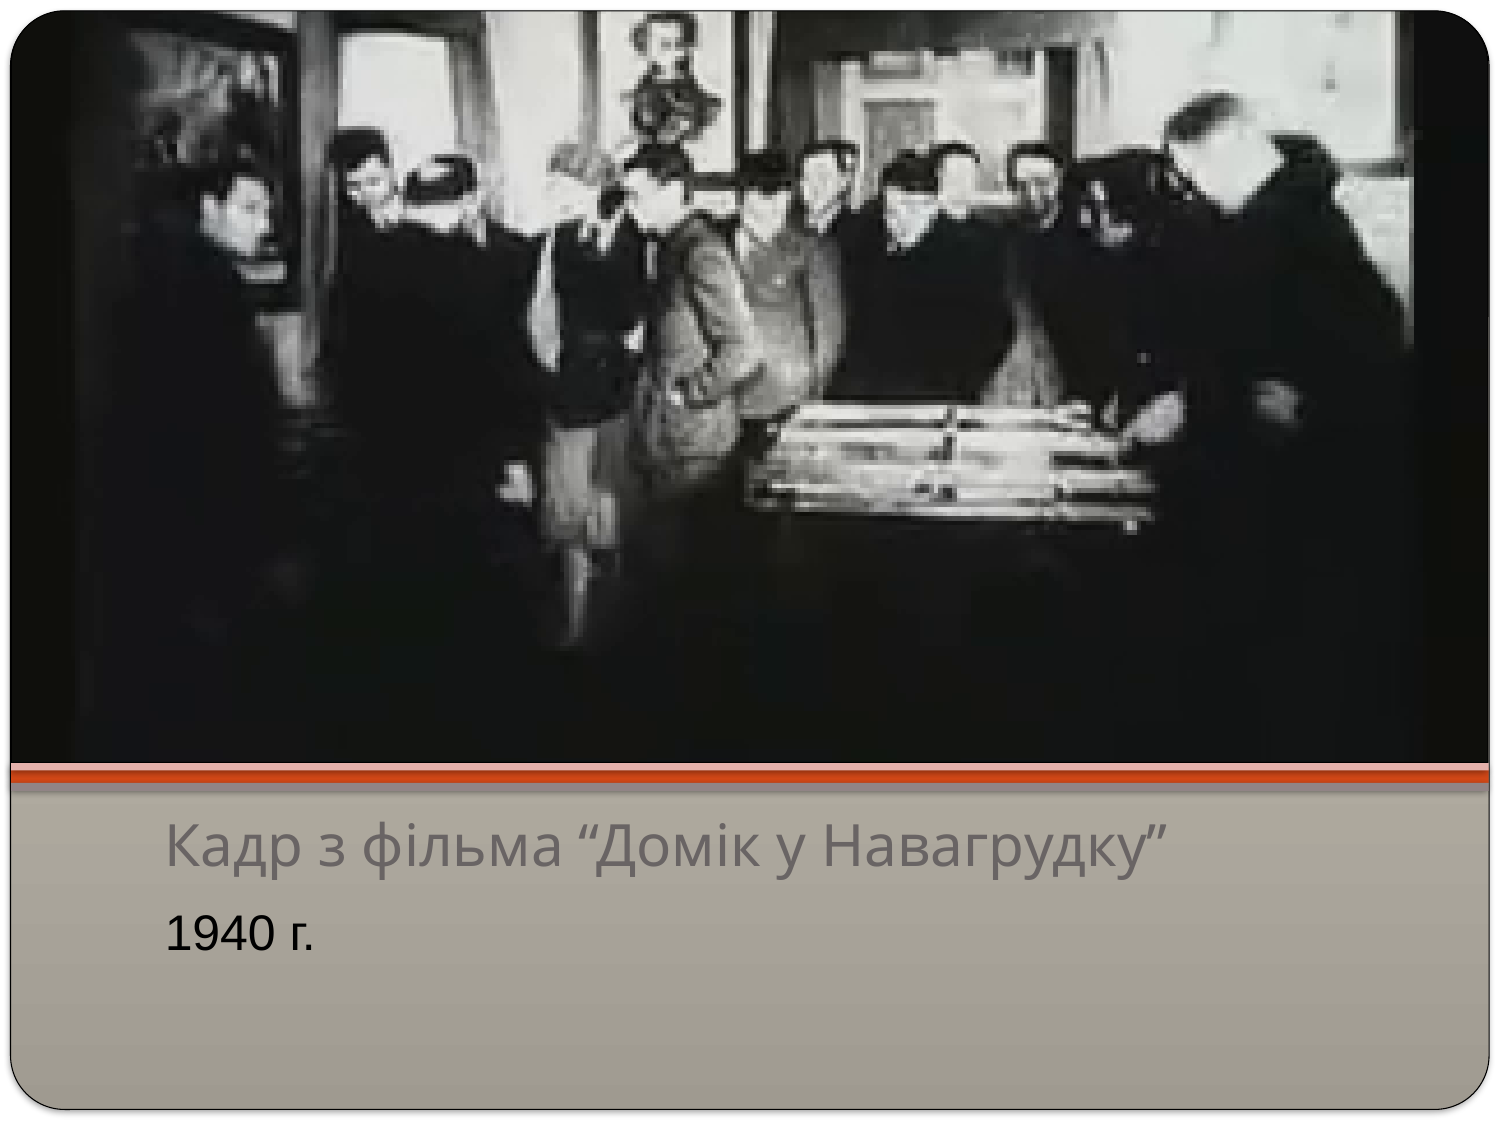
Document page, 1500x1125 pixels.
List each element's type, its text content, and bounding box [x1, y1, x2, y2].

title Кадр з фільма “Домік у Навагрудку” [150, 803, 1465, 890]
list 1940 г. [150, 893, 1350, 1006]
picture [10, 10, 1489, 763]
